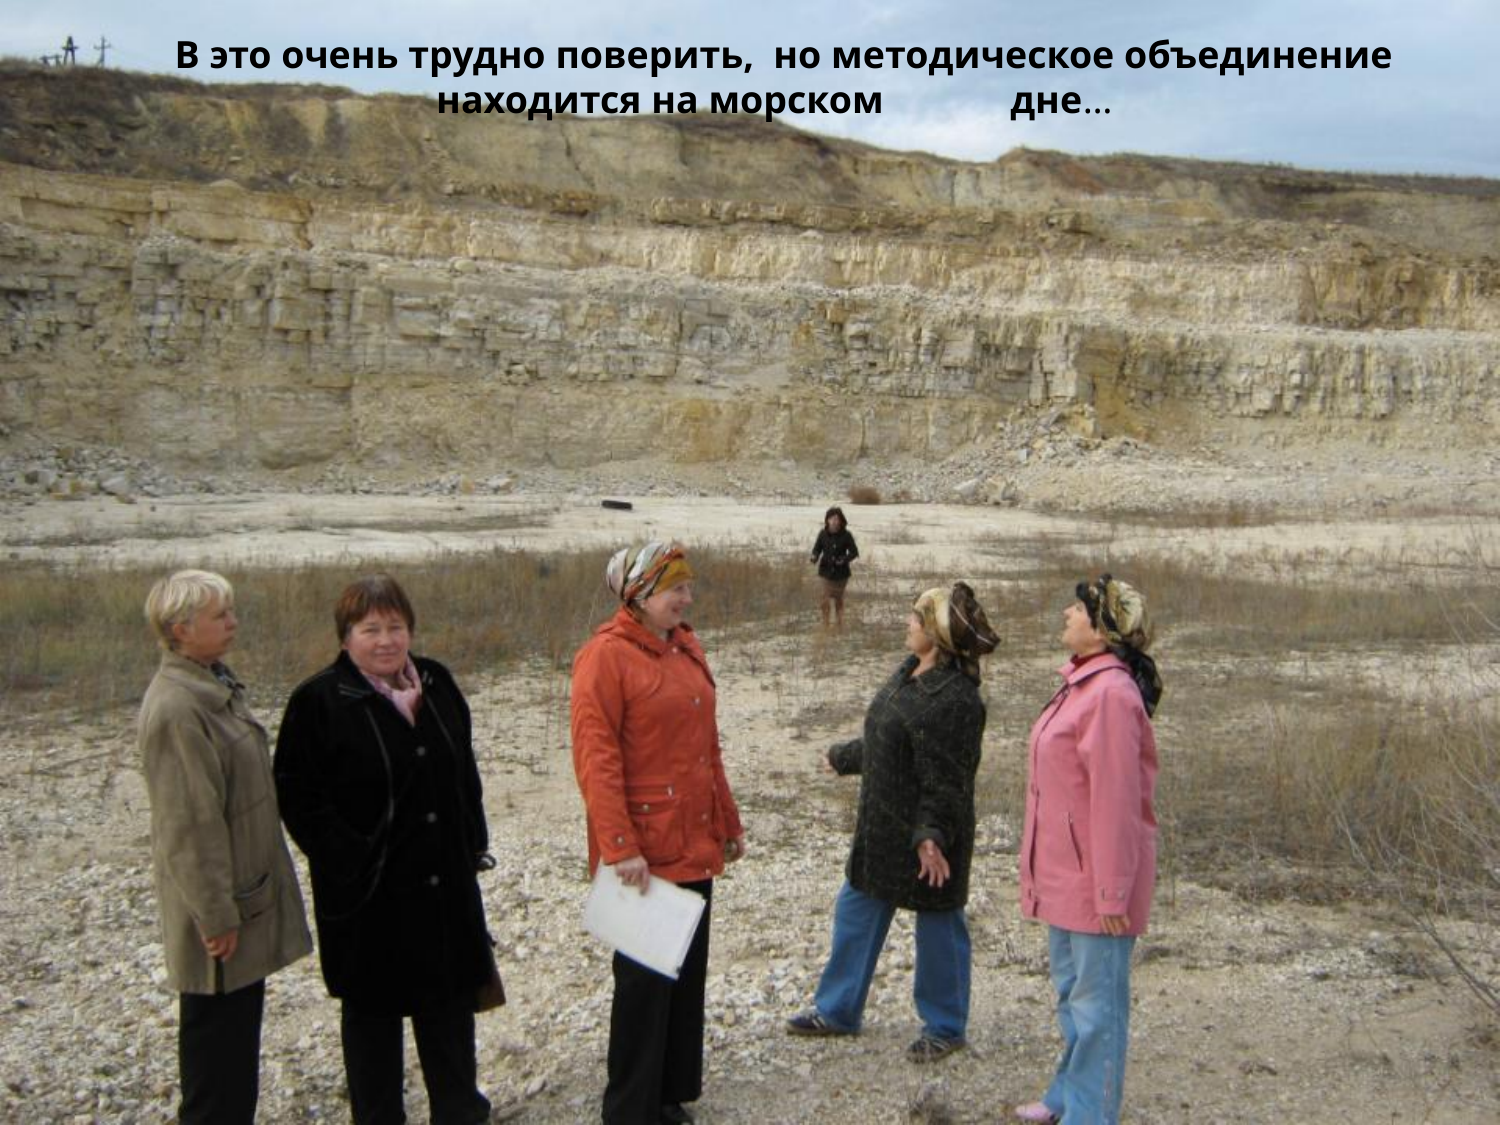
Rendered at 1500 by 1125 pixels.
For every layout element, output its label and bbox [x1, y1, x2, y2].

list [0, 0, 1500, 1125]
